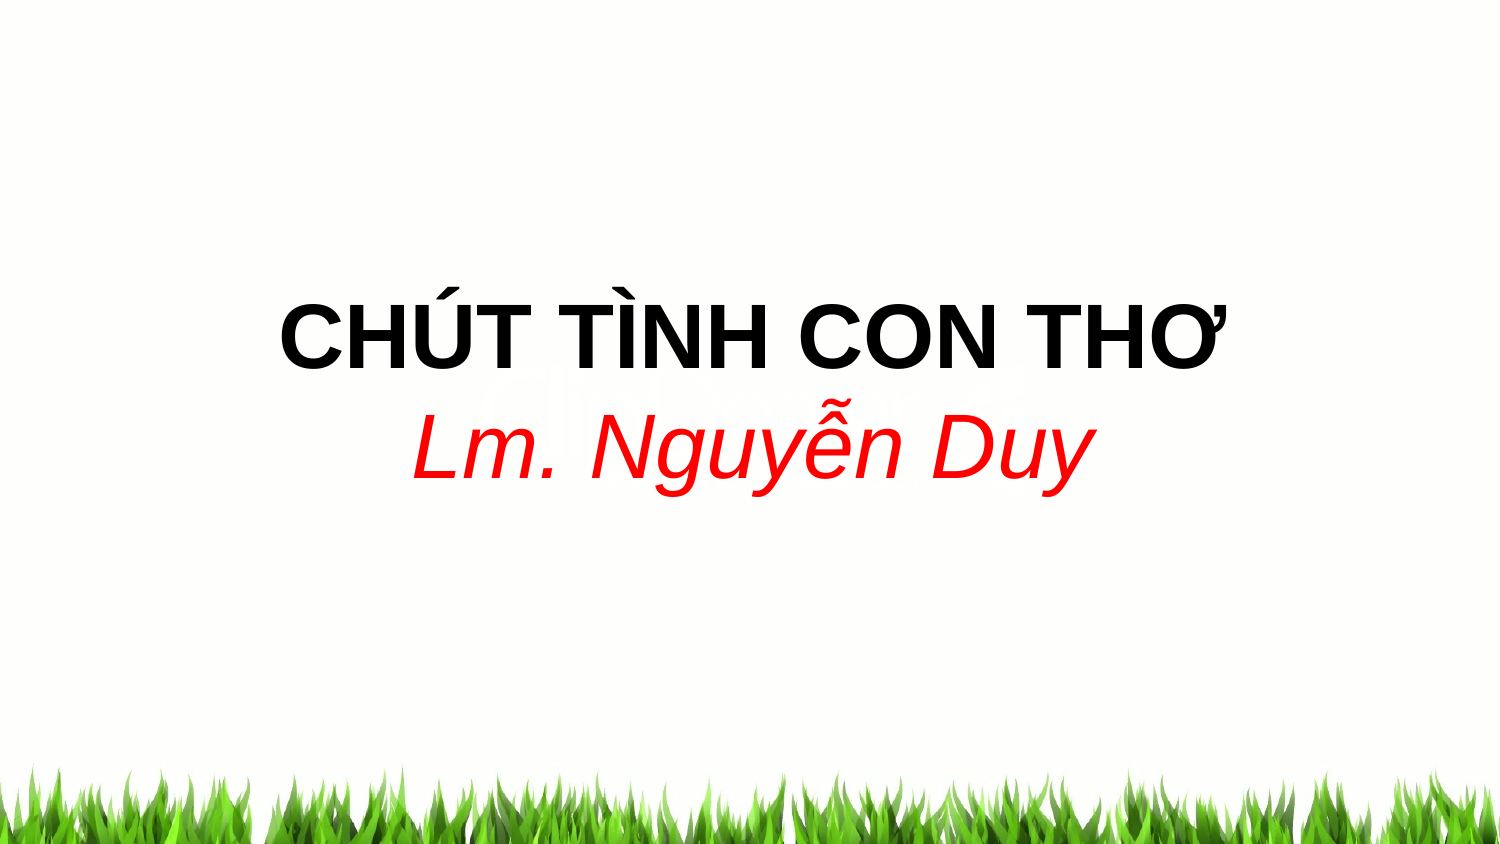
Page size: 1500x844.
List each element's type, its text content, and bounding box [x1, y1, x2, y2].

text_box CHÚT TÌNH CON THƠ Lm. Nguyễn Duy [68, 270, 1439, 705]
picture [0, 0, 1500, 844]
